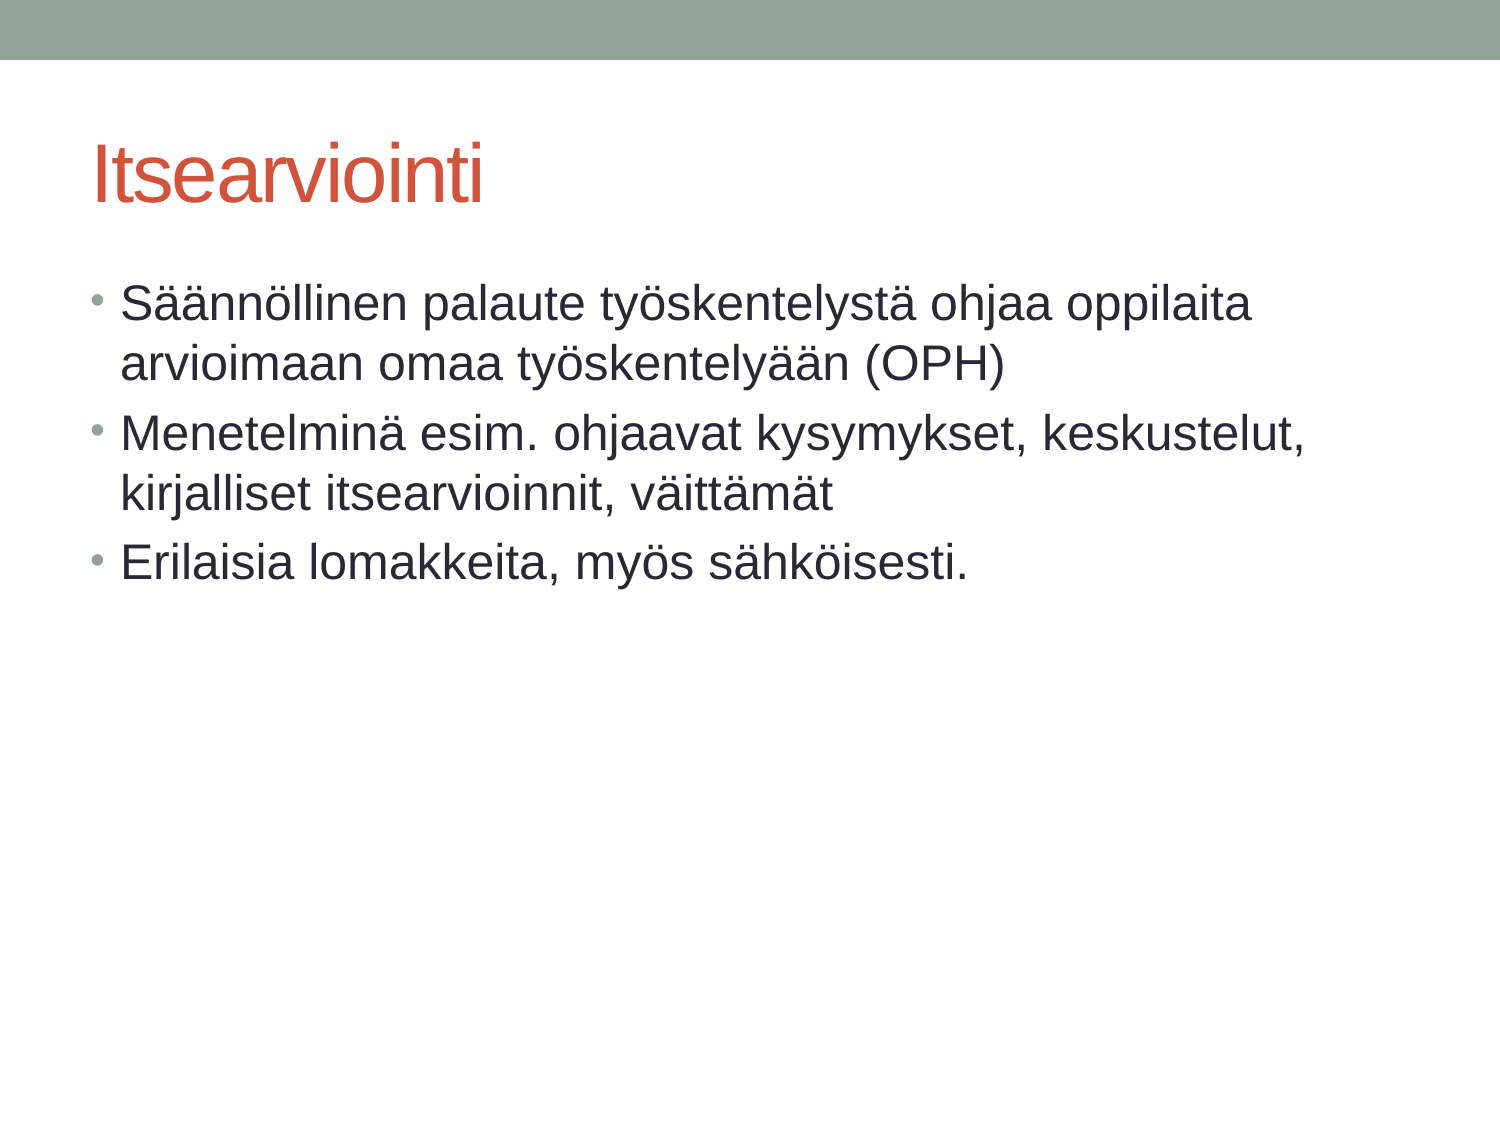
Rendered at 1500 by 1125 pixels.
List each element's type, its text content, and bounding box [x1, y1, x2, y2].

title Itsearviointi [75, 87, 1425, 250]
list Säännöllinen palaute työskentelystä ohjaa oppilaita arvioimaan omaa työskentelyään (OPH) Menetelminä esim. ohjaavat kysymykset, keskustelut, kirjalliset itsearvioinnit, väittämät Erilaisia lomakkeita, myös sähköisesti. [75, 262, 1425, 1063]
